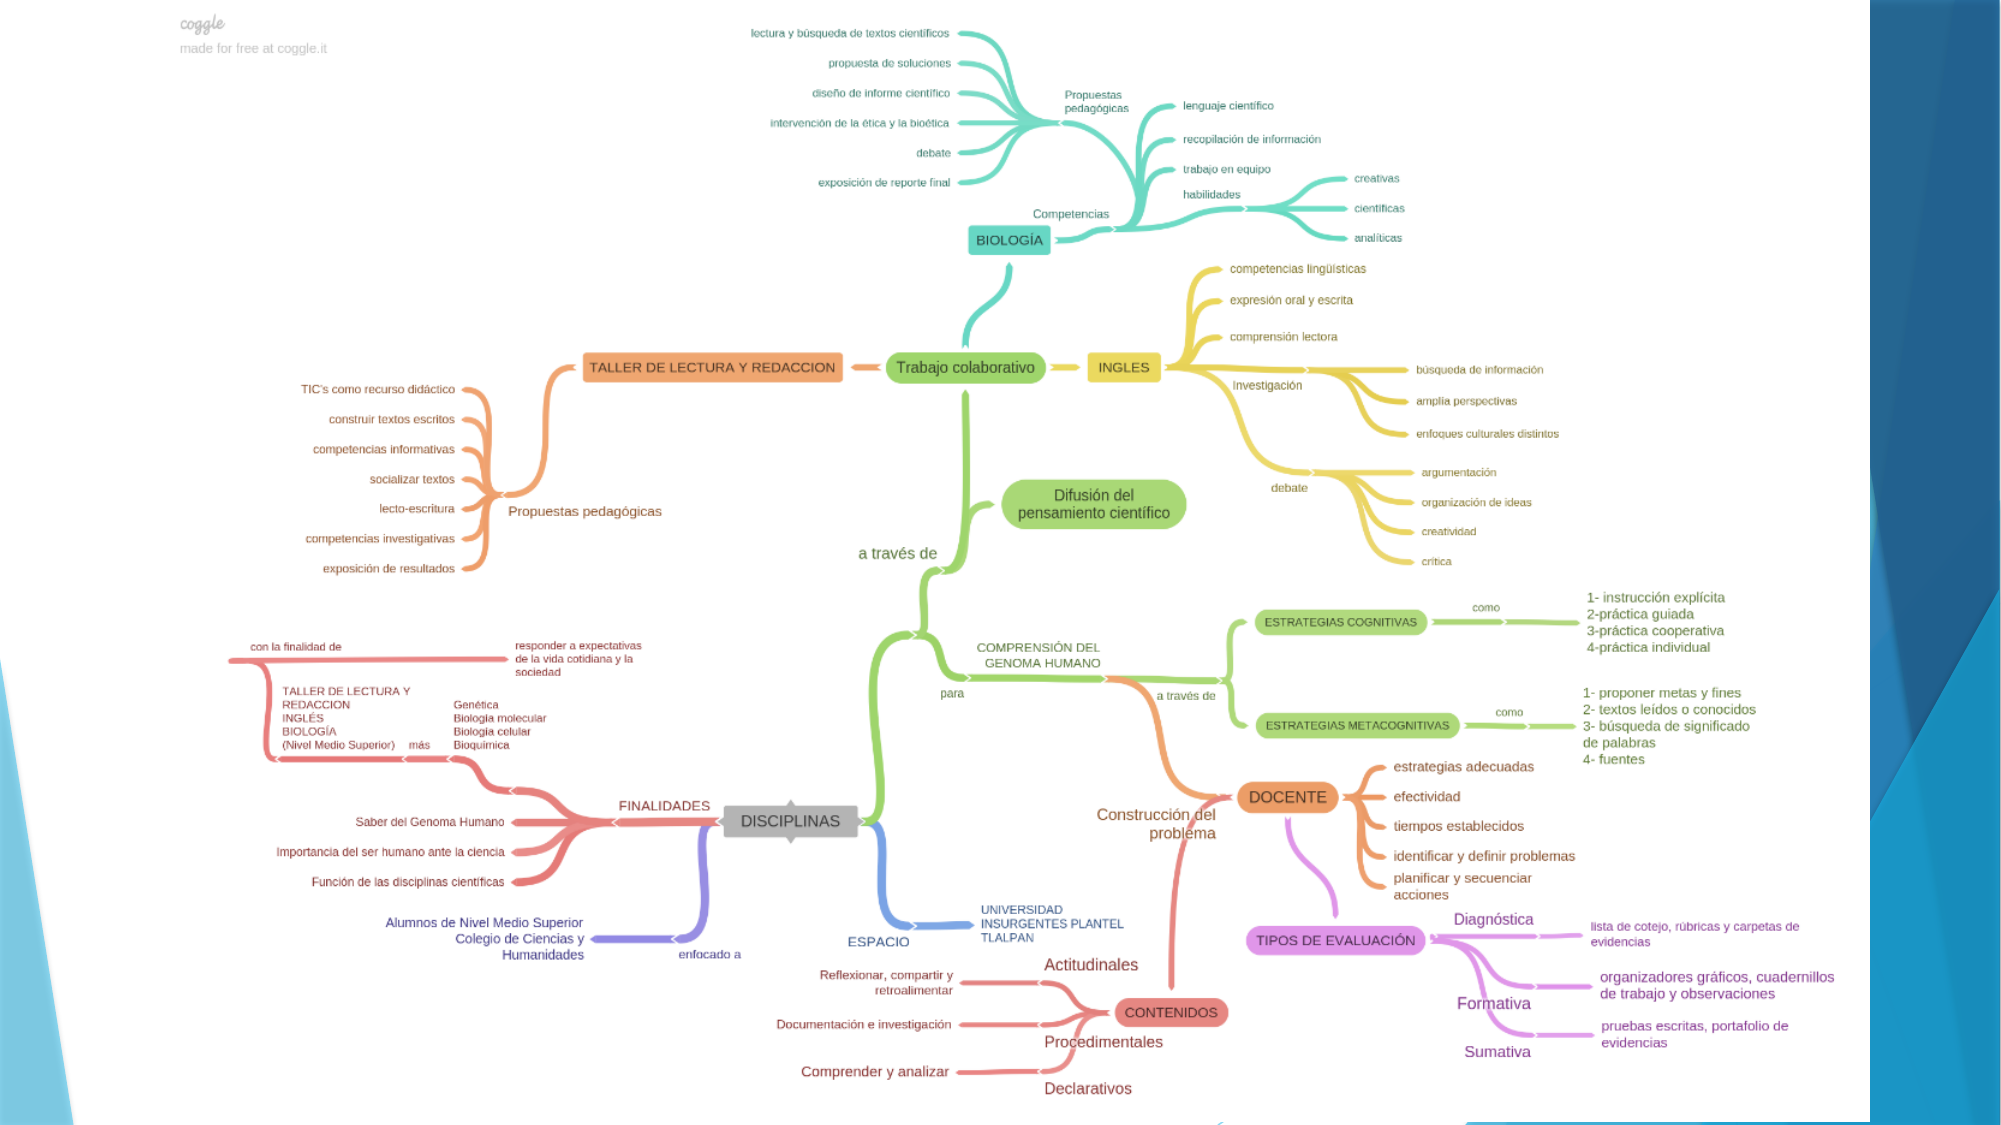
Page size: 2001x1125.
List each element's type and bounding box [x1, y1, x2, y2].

list [151, 0, 1870, 1122]
